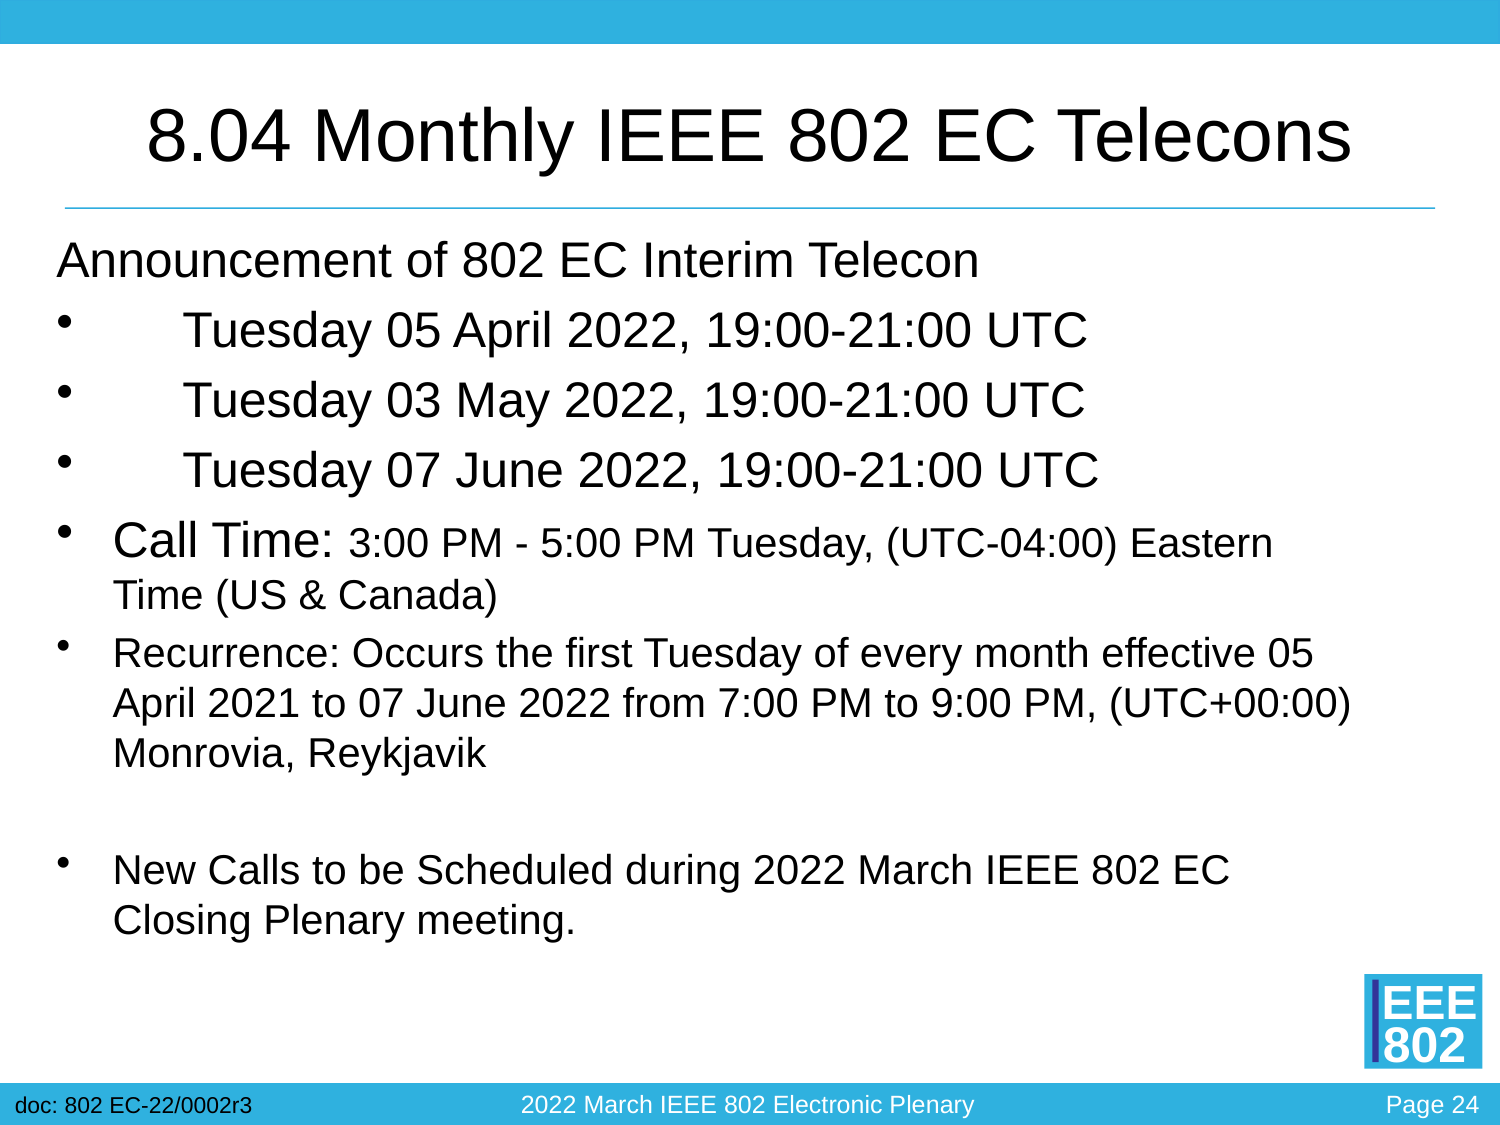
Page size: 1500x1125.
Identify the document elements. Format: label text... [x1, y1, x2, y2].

list Announcement of 802 EC Interim Telecon Tuesday 05 April 2022, 19:00-21:00 UTC Tuesday 03 May 2022, 19:00-21:00 UTC Tuesday 07 June 2022, 19:00-21:00 UTC Call Time: 3:00 PM - 5:00 PM Tuesday, (UTC-04:00) Eastern Time (US & Canada) Recurrence: Occurs the first Tuesday of every month effective 05 April 2021 to 07 June 2022 from 7:00 PM to 9:00 PM, (UTC+00:00) Monrovia, Reykjavik New Calls to be Scheduled during 2022 March IEEE 802 EC Closing Plenary meeting. [41, 220, 1392, 1038]
footer [5, 1080, 325, 1125]
title 8.04 Monthly IEEE 802 EC Telecons [75, 66, 1425, 197]
